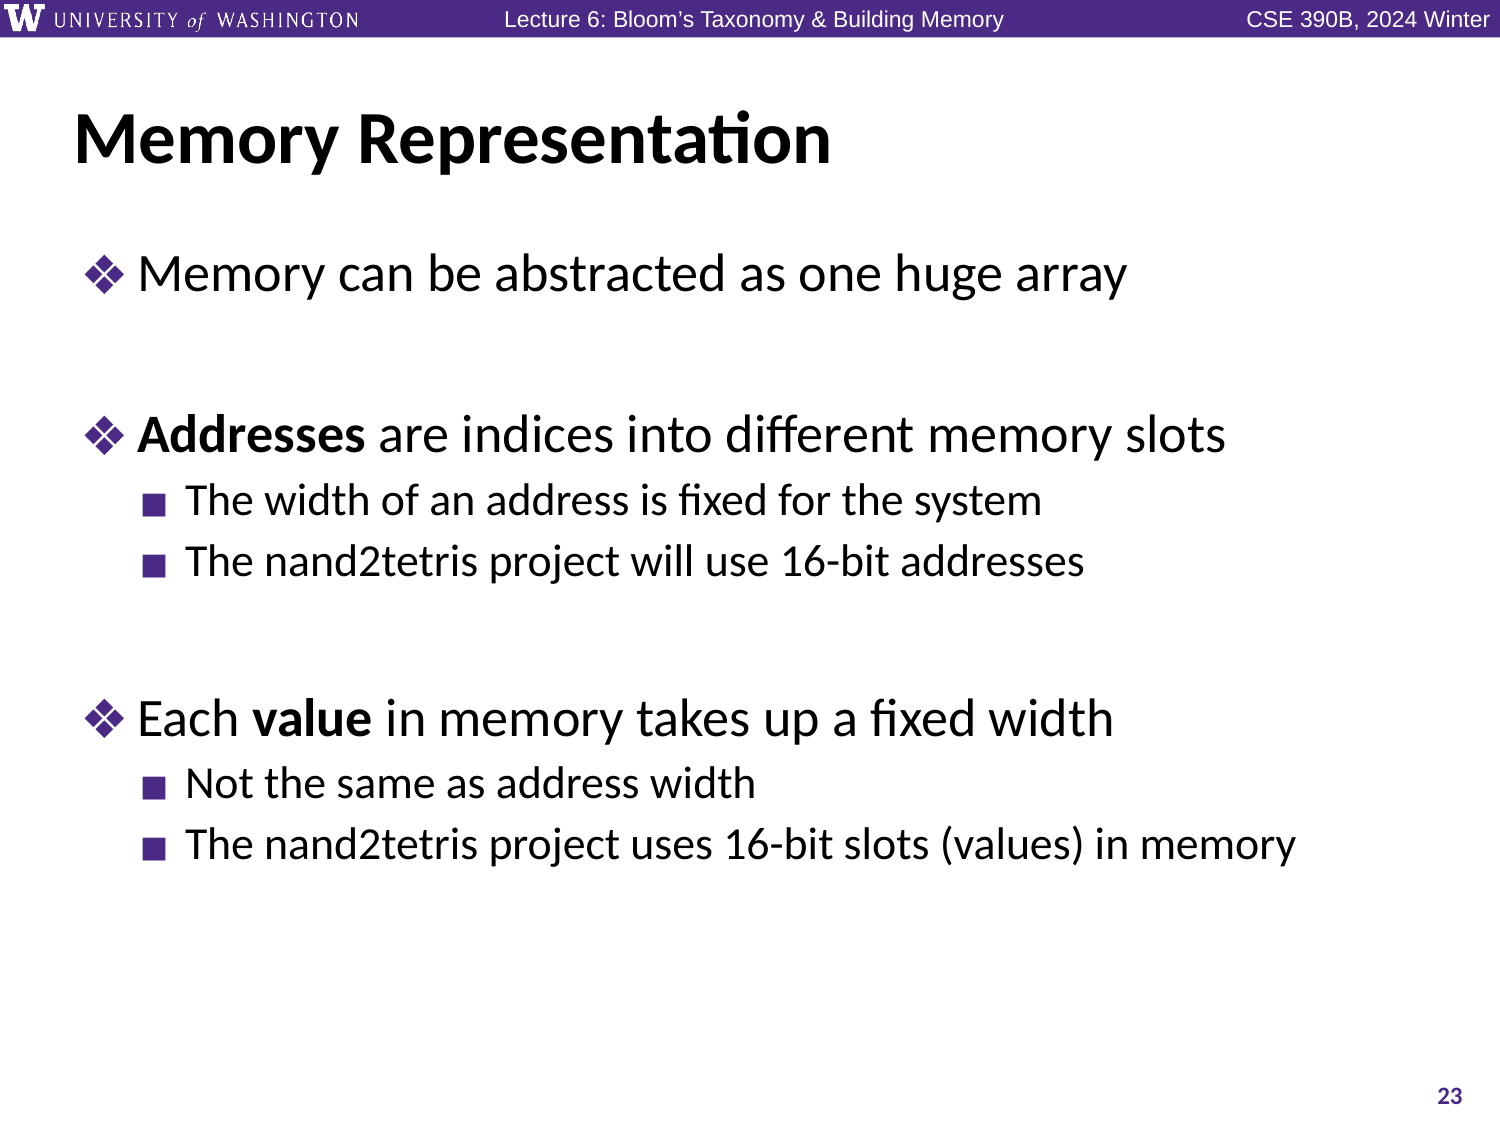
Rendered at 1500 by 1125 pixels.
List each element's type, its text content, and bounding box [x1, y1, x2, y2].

title Memory Representation [58, 71, 1438, 197]
picture [4, 4, 358, 32]
list Memory can be abstracted as one huge array Addresses are indices into different memory slots The width of an address is fixed for the system The nand2tetris project will use 16-bit addresses Each value in memory takes up a fixed width Not the same as address width The nand2tetris project uses 16-bit slots (values) in memory [65, 223, 1438, 1040]
slide_number 23 [1400, 1065, 1500, 1125]
